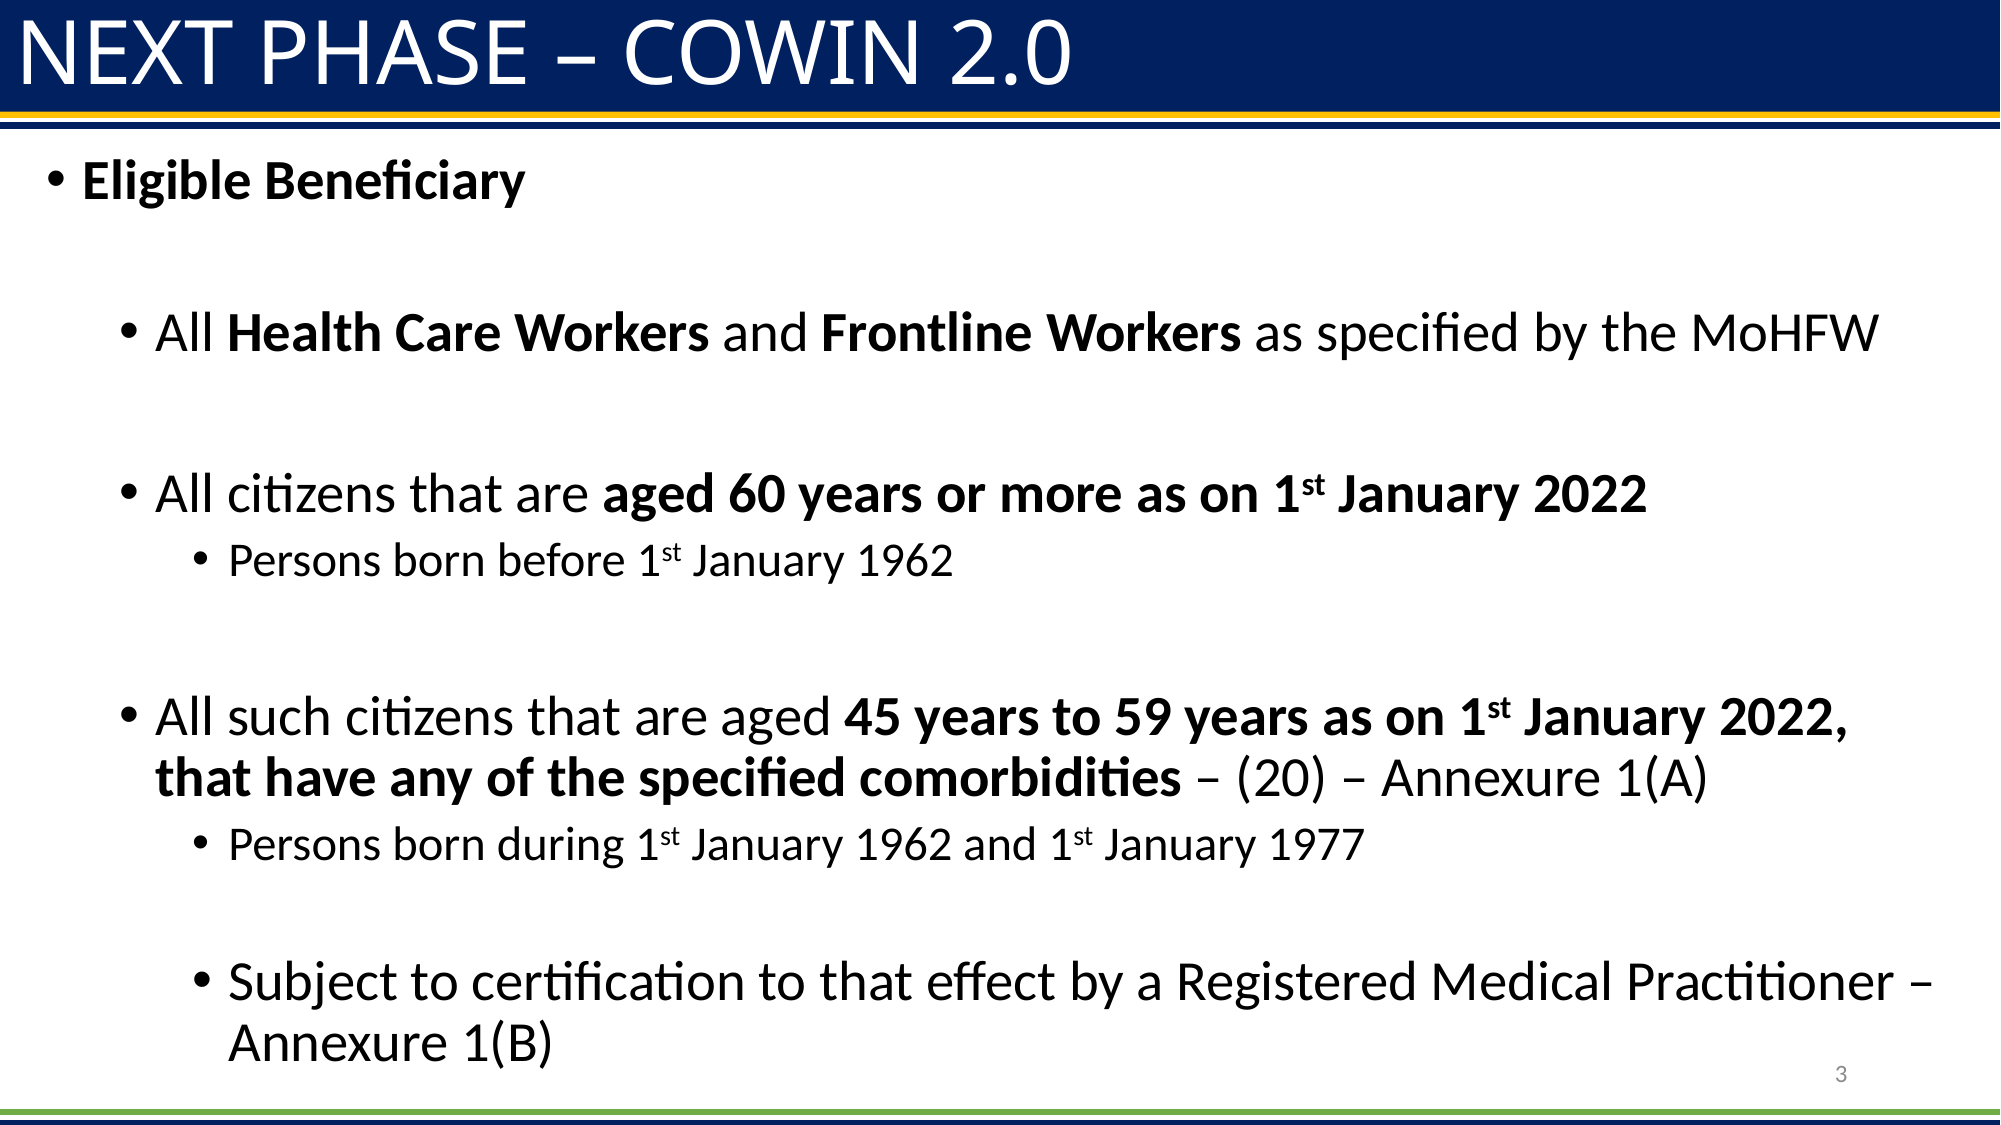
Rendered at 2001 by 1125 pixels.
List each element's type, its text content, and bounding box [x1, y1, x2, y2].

title NEXT PHASE – COWIN 2.0 [0, 0, 2000, 112]
slide_number 3 [1412, 1042, 1863, 1103]
list Eligible Beneficiary All Health Care Workers and Frontline Workers as specified by the MoHFW All citizens that are aged 60 years or more as on 1st January 2022 Persons born before 1st January 1962 All such citizens that are aged 45 years to 59 years as on 1st January 2022, that have any of the specified comorbidities – (20) – Annexure 1(A) Persons born during 1st January 1962 and 1st January 1977 Subject to certification to that effect by a Registered Medical Practitioner – Annexure 1(B) [31, 143, 1969, 1085]
